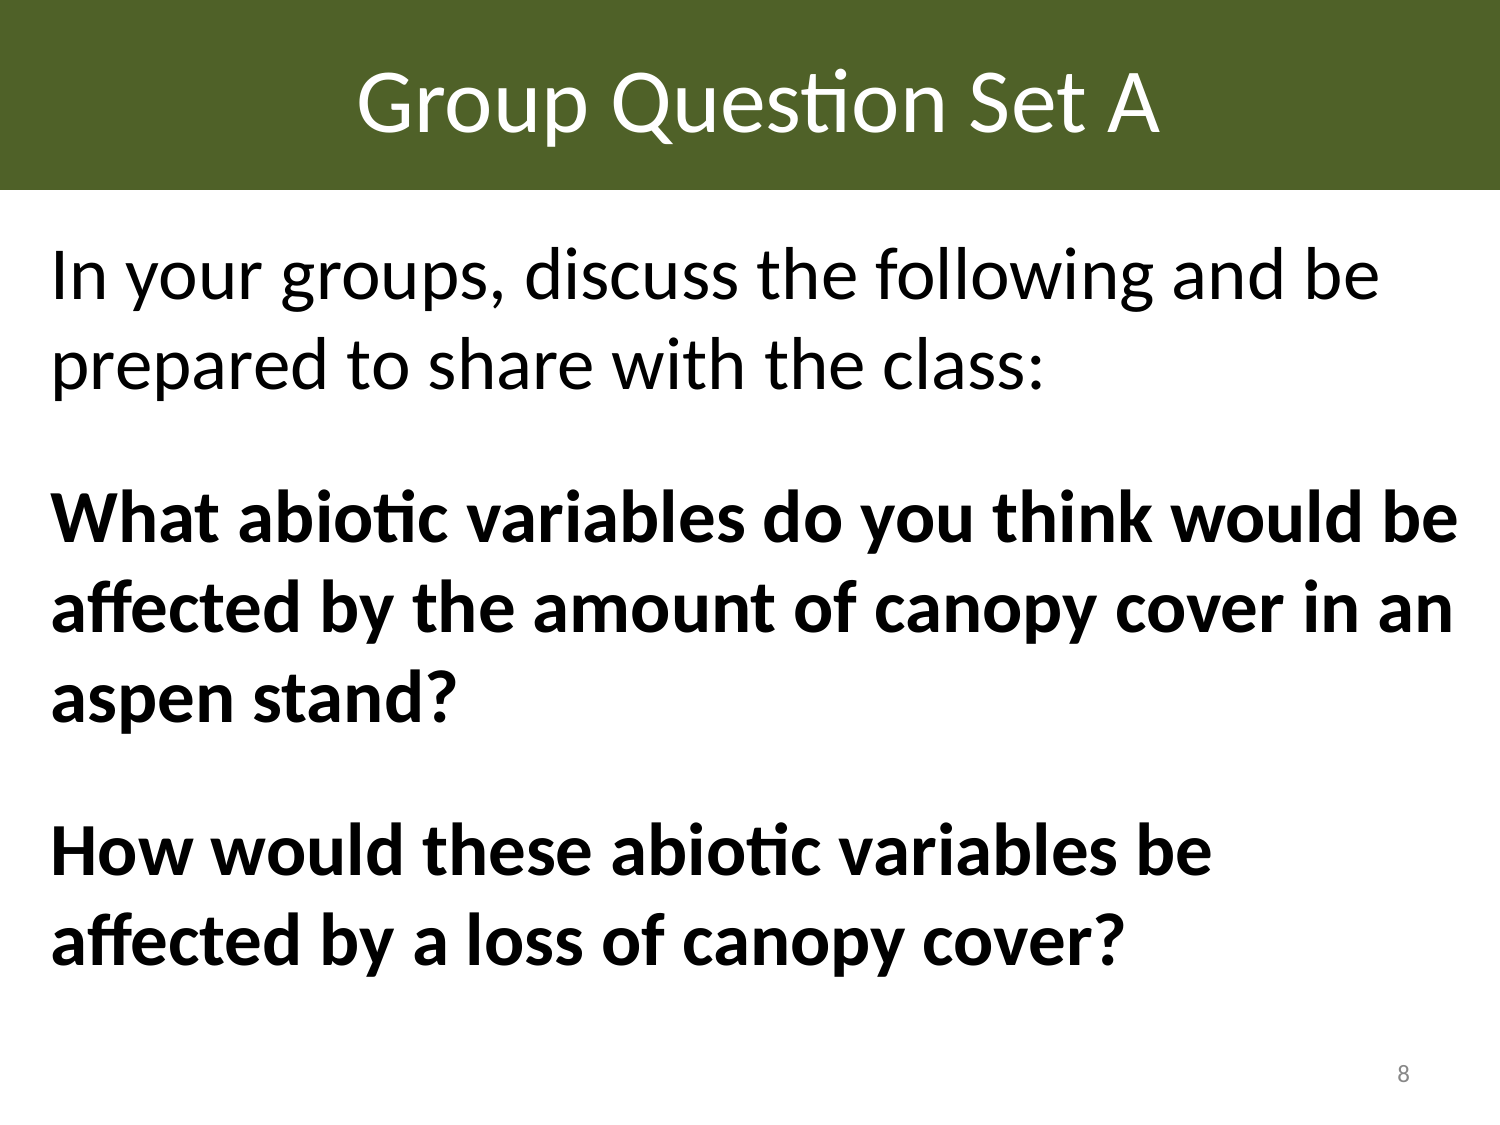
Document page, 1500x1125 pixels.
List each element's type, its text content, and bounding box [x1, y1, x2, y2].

text_box Group Question Set A [56, 2, 1462, 190]
slide_number 8 [1074, 1042, 1425, 1103]
text_box In your groups, discuss the following and be prepared to share with the class: What abiotic variables do you think would be affected by the amount of canopy cover in an aspen stand? How would these abiotic variables be affected by a loss of canopy cover? [35, 217, 1482, 988]
text_box [0, 0, 1500, 190]
